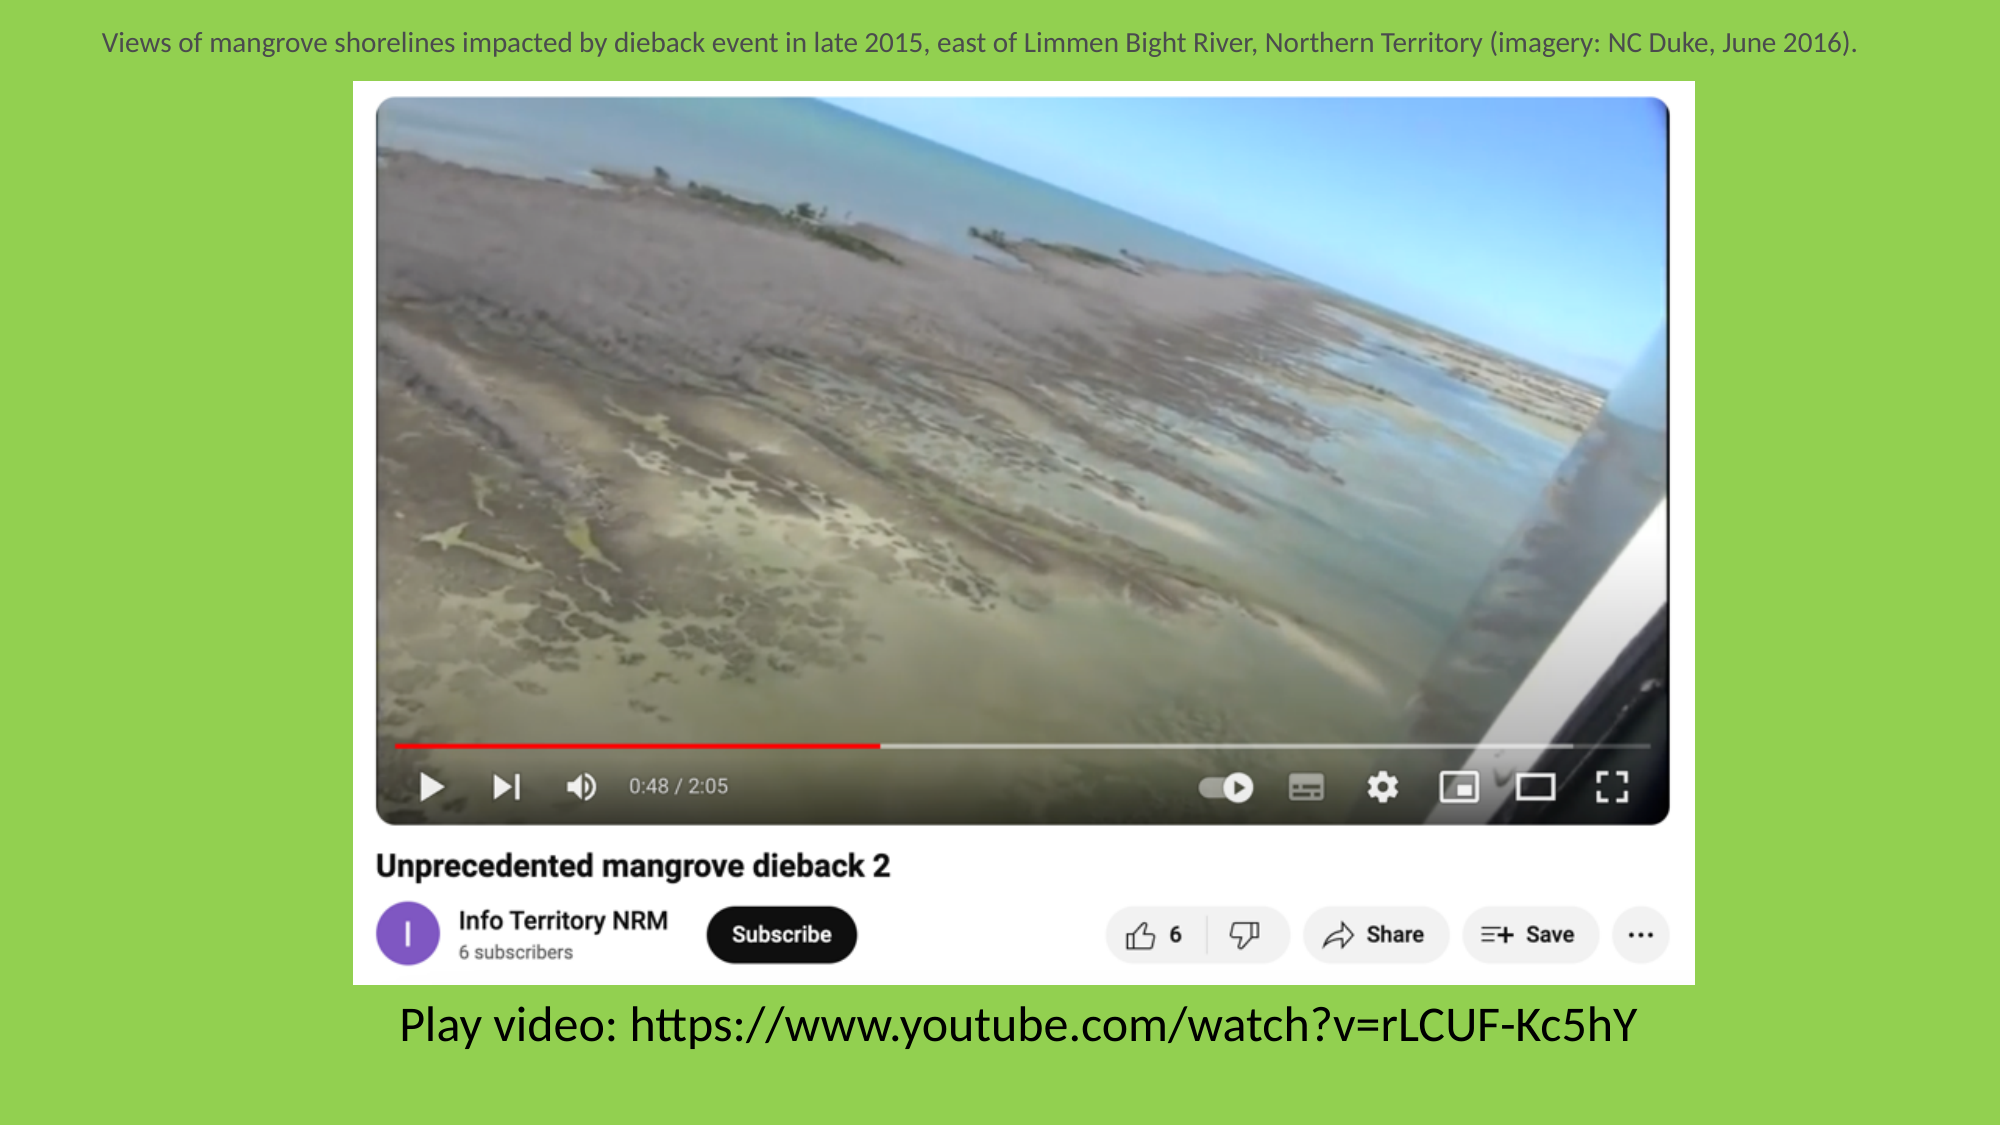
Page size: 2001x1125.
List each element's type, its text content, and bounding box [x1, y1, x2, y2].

picture [353, 81, 1695, 985]
text_box Play video: https://www.youtube.com/watch?v=rLCUF-Kc5hY [384, 984, 1726, 1060]
text_box Views of mangrove shorelines impacted by dieback event in late 2015, east of Limmen Bight River, Northern Territory (imagery: NC Duke, June 2016). [87, 16, 2000, 66]
